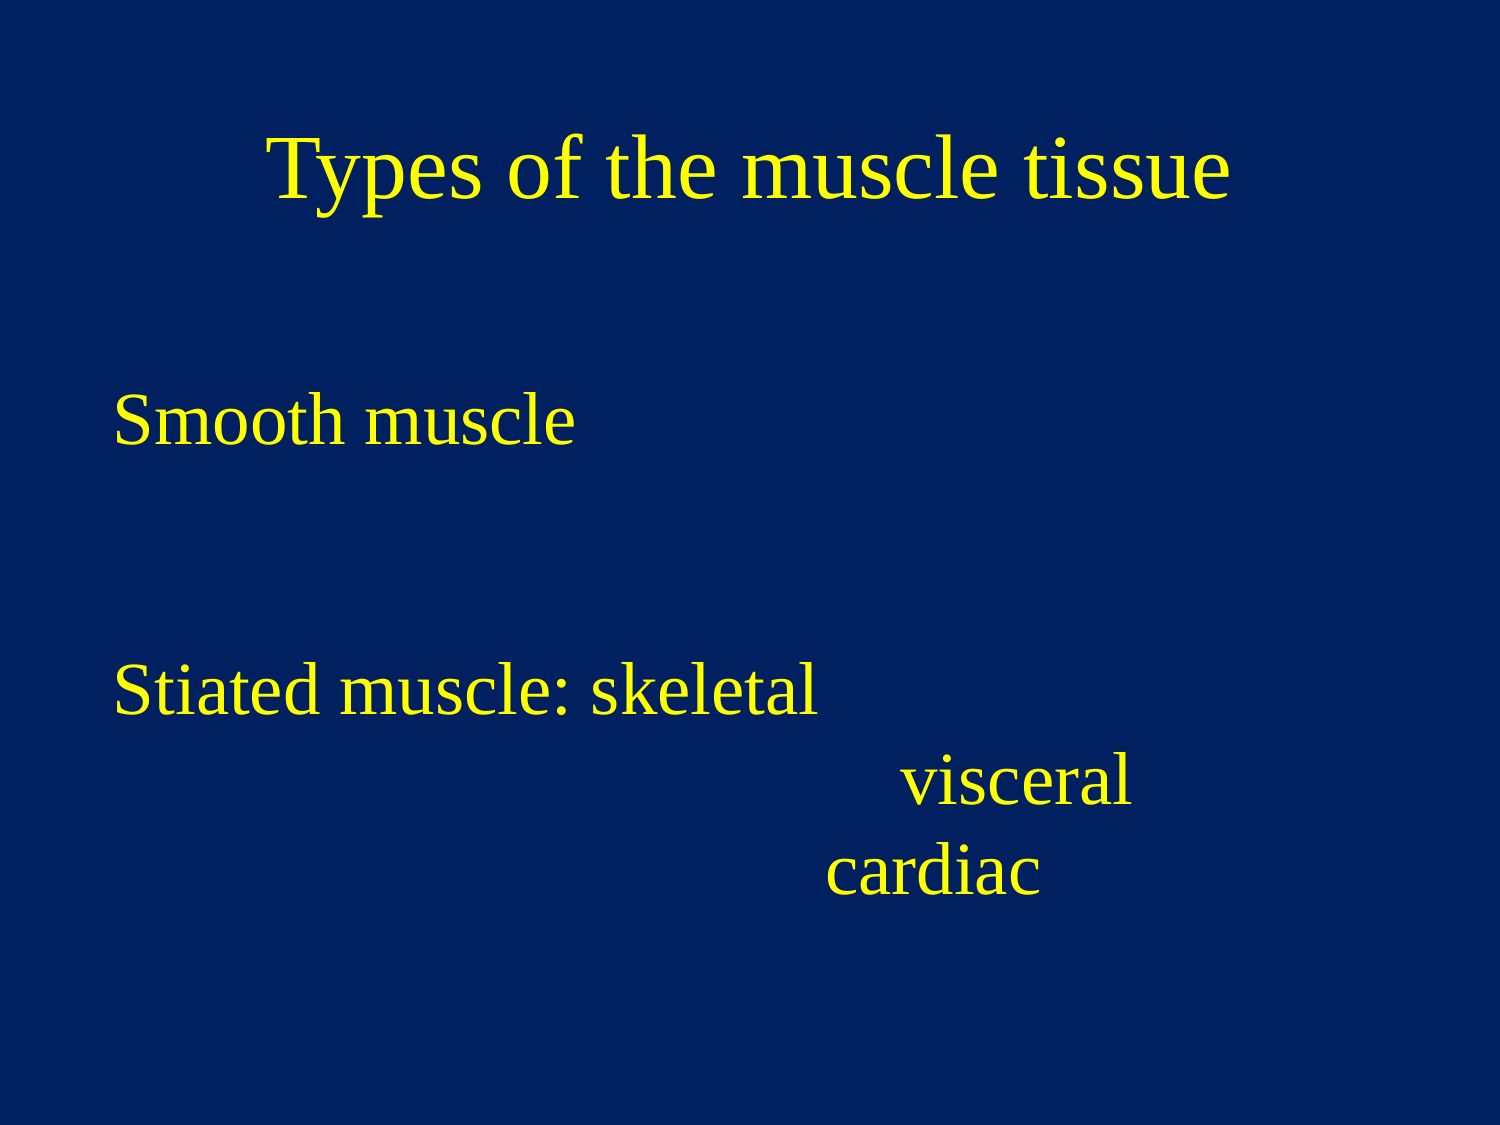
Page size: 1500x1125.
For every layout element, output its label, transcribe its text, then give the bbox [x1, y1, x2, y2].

title Types of the muscle tissue [103, 59, 1397, 278]
text_box Smooth muscle Stiated muscle: skeletal visceral cardiac [98, 362, 1310, 917]
